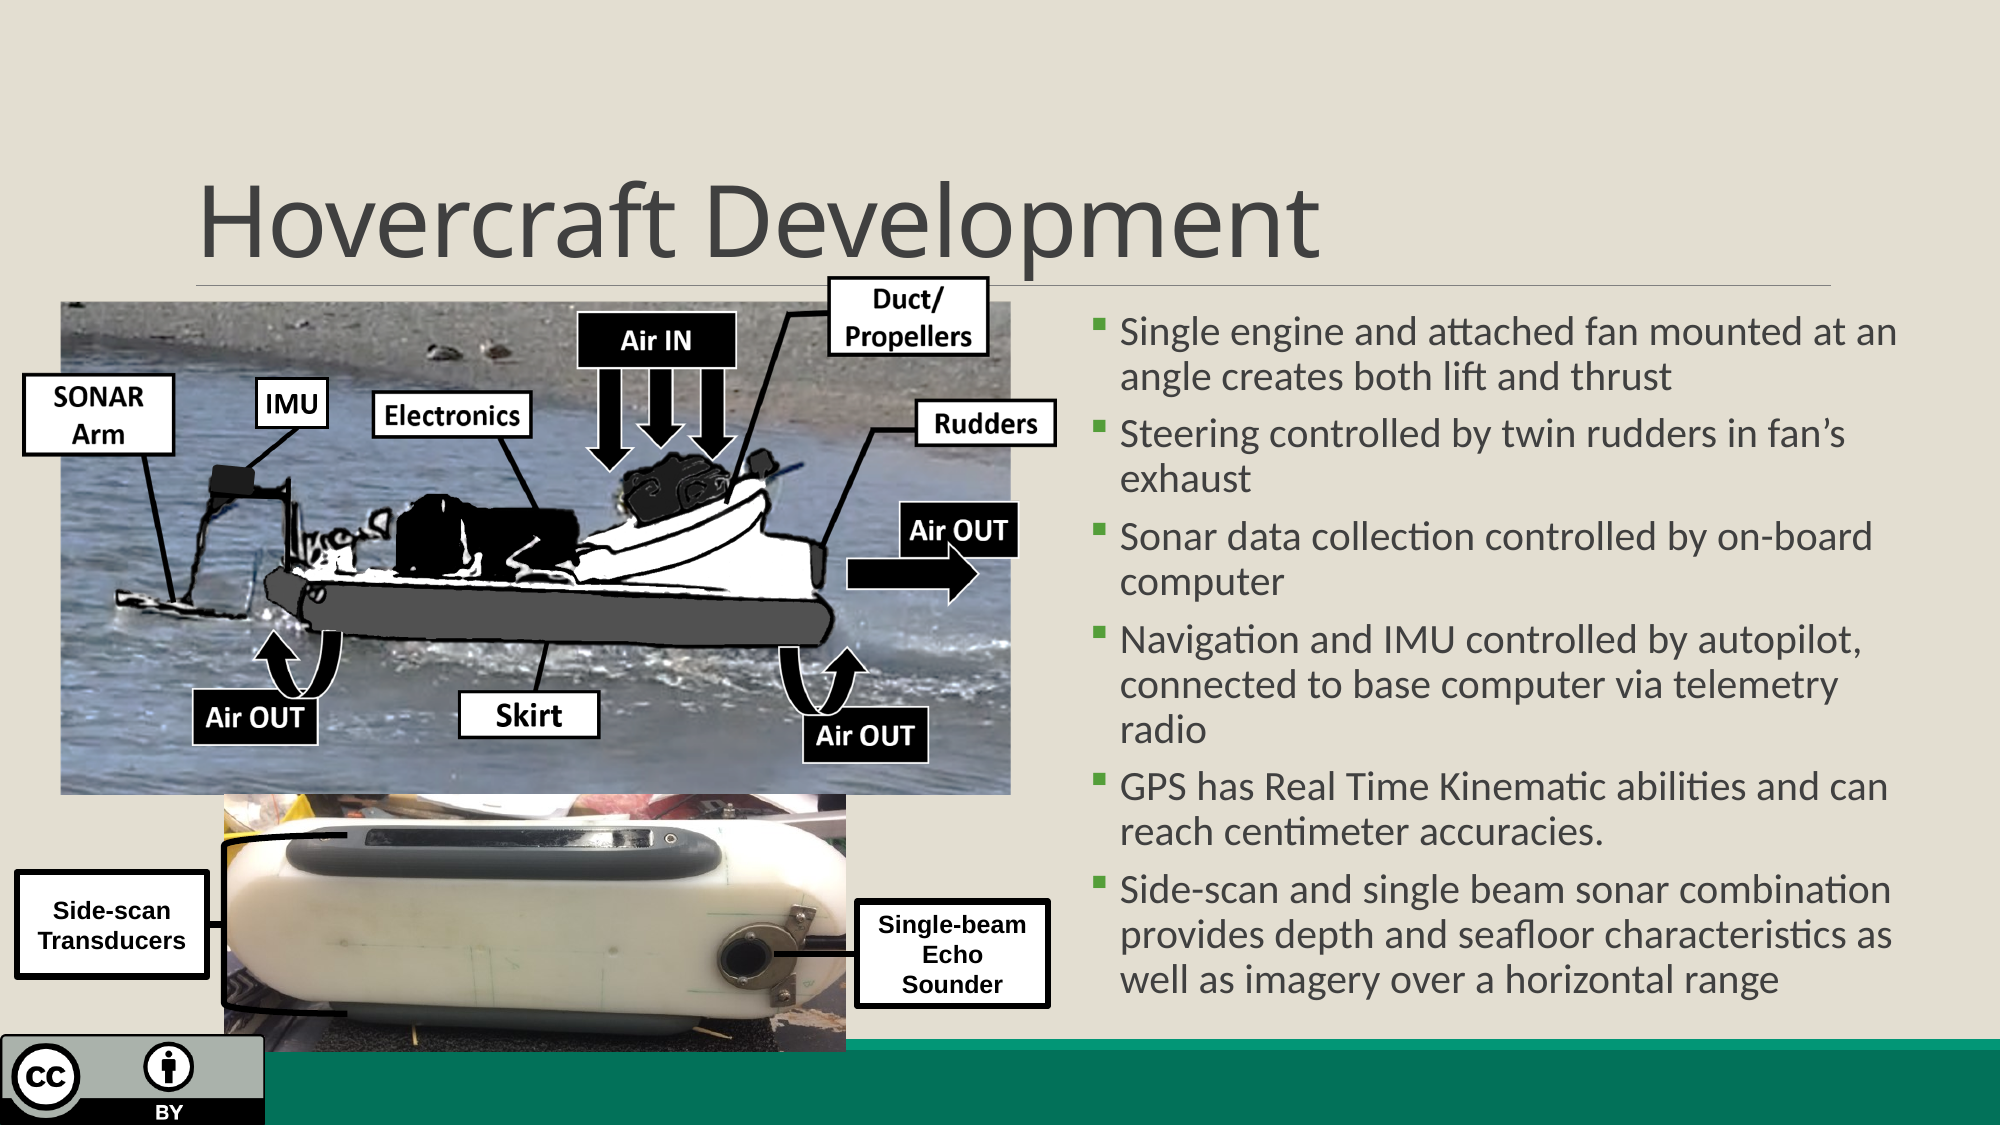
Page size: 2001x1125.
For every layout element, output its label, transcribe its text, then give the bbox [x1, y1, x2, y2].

title Hovercraft Development [180, 47, 1830, 285]
picture [0, 794, 847, 1125]
text_box Side-scan Transducers [16, 871, 209, 978]
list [21, 269, 1058, 796]
text_box Single-beam Echo Sounder [856, 900, 1049, 1007]
list Single engine and attached fan mounted at an angle creates both lift and thrust Steering controlled by twin rudders in fan’s exhaust Sonar data collection controlled by on-board computer Navigation and IMU controlled by autopilot, connected to base computer via telemetry radio GPS has Real Time Kinematic abilities and can reach centimeter accuracies. Side-scan and single beam sonar combination provides depth and seafloor characteristics as well as imagery over a horizontal range [1056, 301, 1907, 1033]
